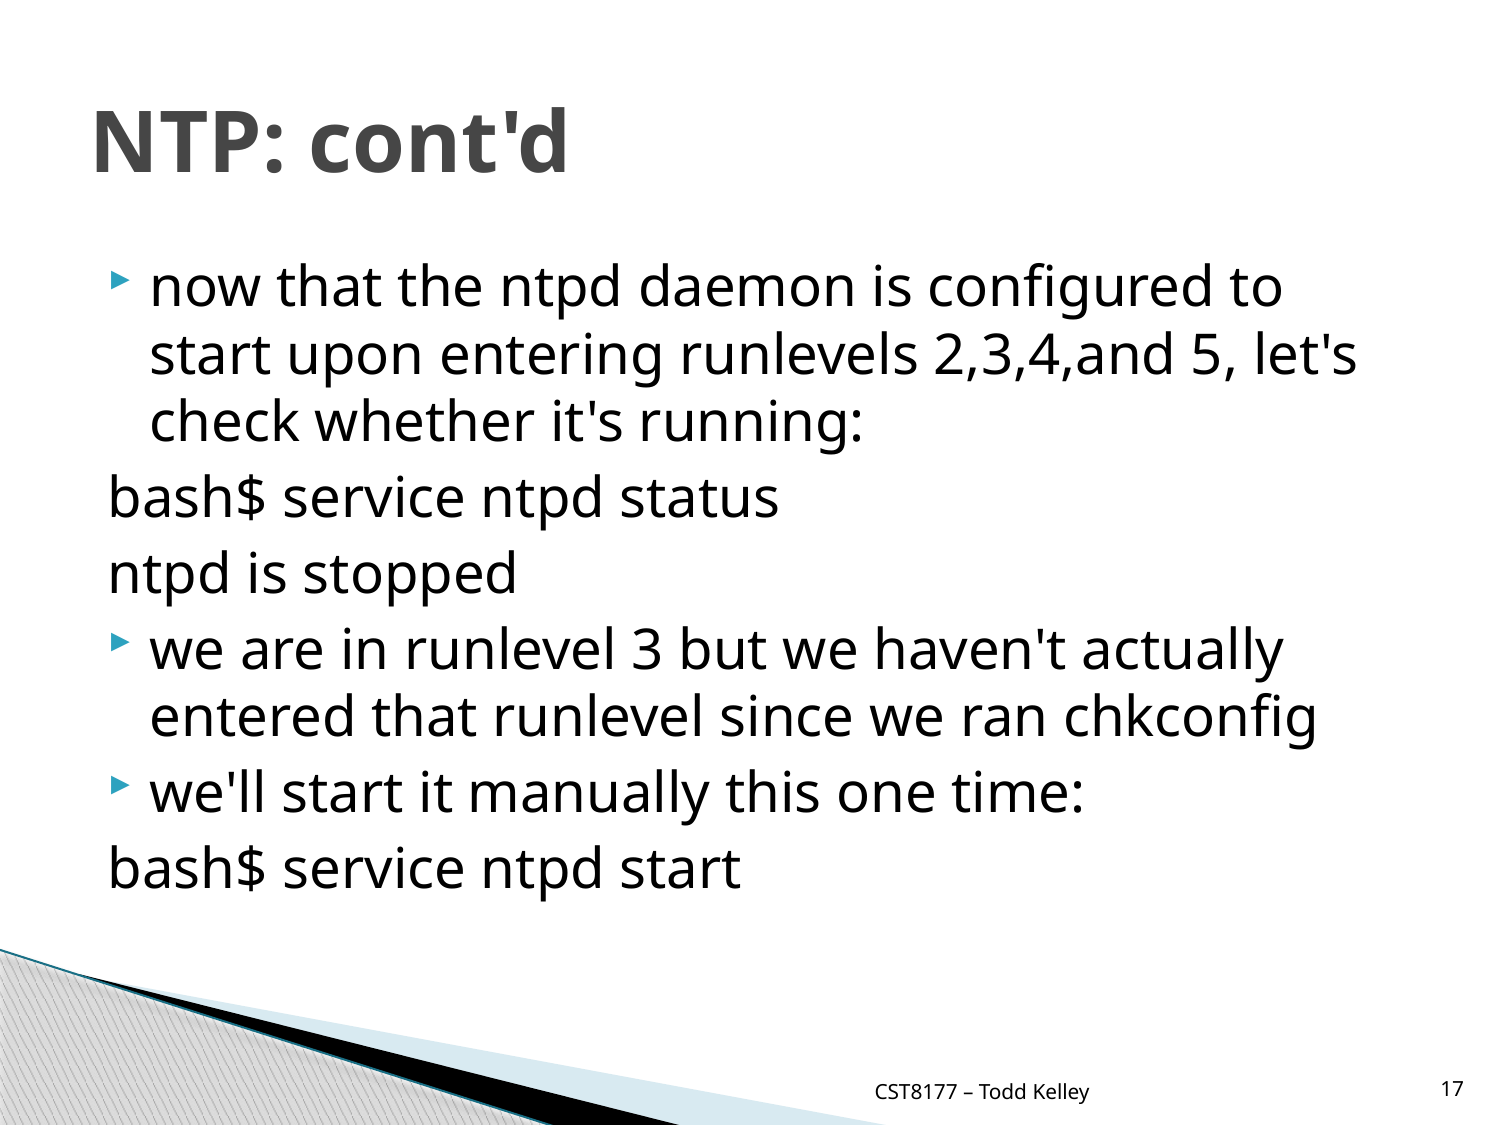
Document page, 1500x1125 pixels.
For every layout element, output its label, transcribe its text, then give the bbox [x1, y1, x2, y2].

title NTP: cont'd [75, 45, 1425, 233]
list now that the ntpd daemon is configured to start upon entering runlevels 2,3,4,and 5, let's check whether it's running: bash$ service ntpd status ntpd is stopped we are in runlevel 3 but we haven't actually entered that runlevel since we ran chkconfig we'll start it manually this one time: bash$ service ntpd start [74, 242, 1426, 986]
footer CST8177 – Todd Kelley [718, 1051, 1105, 1112]
slide_number 17 [1418, 1051, 1479, 1112]
